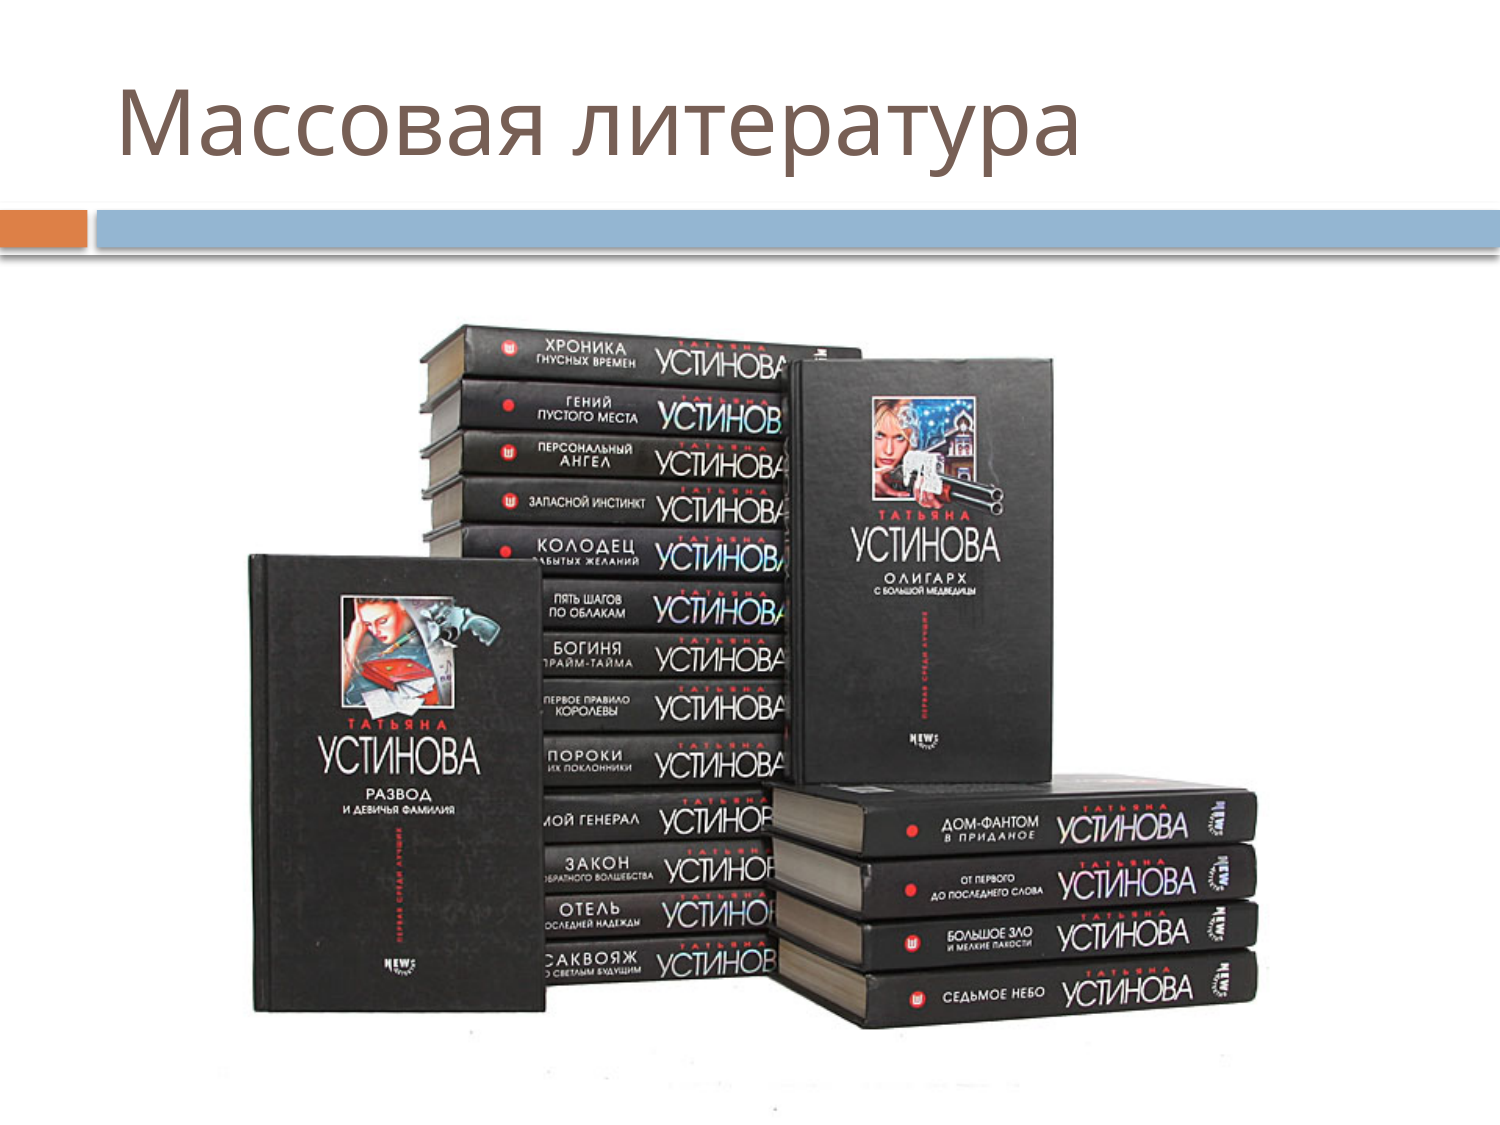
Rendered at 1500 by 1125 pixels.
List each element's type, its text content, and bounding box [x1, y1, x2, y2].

title Массовая литература [99, 37, 1438, 200]
picture [206, 279, 1301, 1125]
